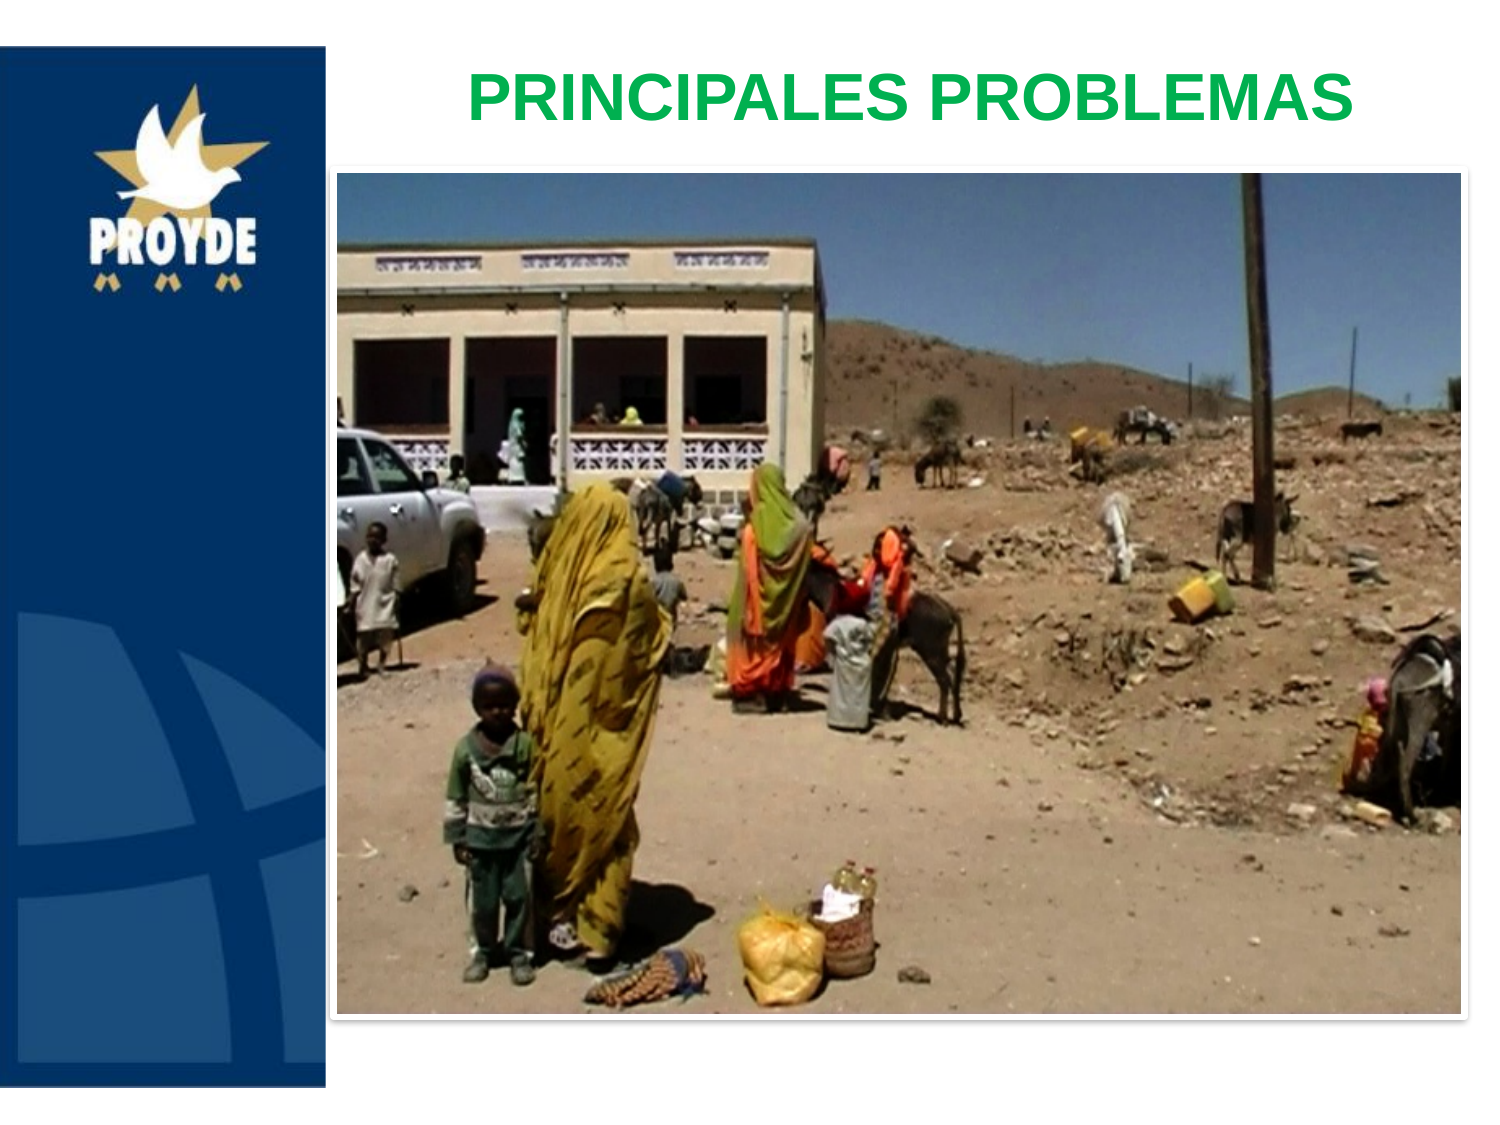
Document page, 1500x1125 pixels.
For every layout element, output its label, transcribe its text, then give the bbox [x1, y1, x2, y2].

text_box PRINCIPALES PROBLEMAS HAMBRUNA EN ERITREA NO LLUEVE DESDE HACE VARIOS AÑOS, POR LO CUAL LA ACUCIANTE SEQUÍA HA OCASIONADO: ENORMES DAÑOS EN LA PRODUCCIÓN AGROPECUARIA DESNUTRICIÓN CRECIENTE DE LA POBLACIÓN, EN PARTICULAR DE NIÑOS/AS, EMBARAZADAS Y ANCIANOS FALTA DE COBERTURA EN SANIDAD Y EDUCACIÓN LA ESCASEZ DE ATENCIÓN PROFESIONAL CUALIFICADA AFECTA A LA SALUD MATERNO-INFANTIL CONSTANTE LUCHACONTRA ENFERMEDADES COMO EL SIDA, LA MALARIA, DESNUTRICIÓN … Y POCOS MEDIOS [328, 46, 1477, 911]
picture [0, 46, 326, 1088]
picture [336, 172, 1462, 1014]
